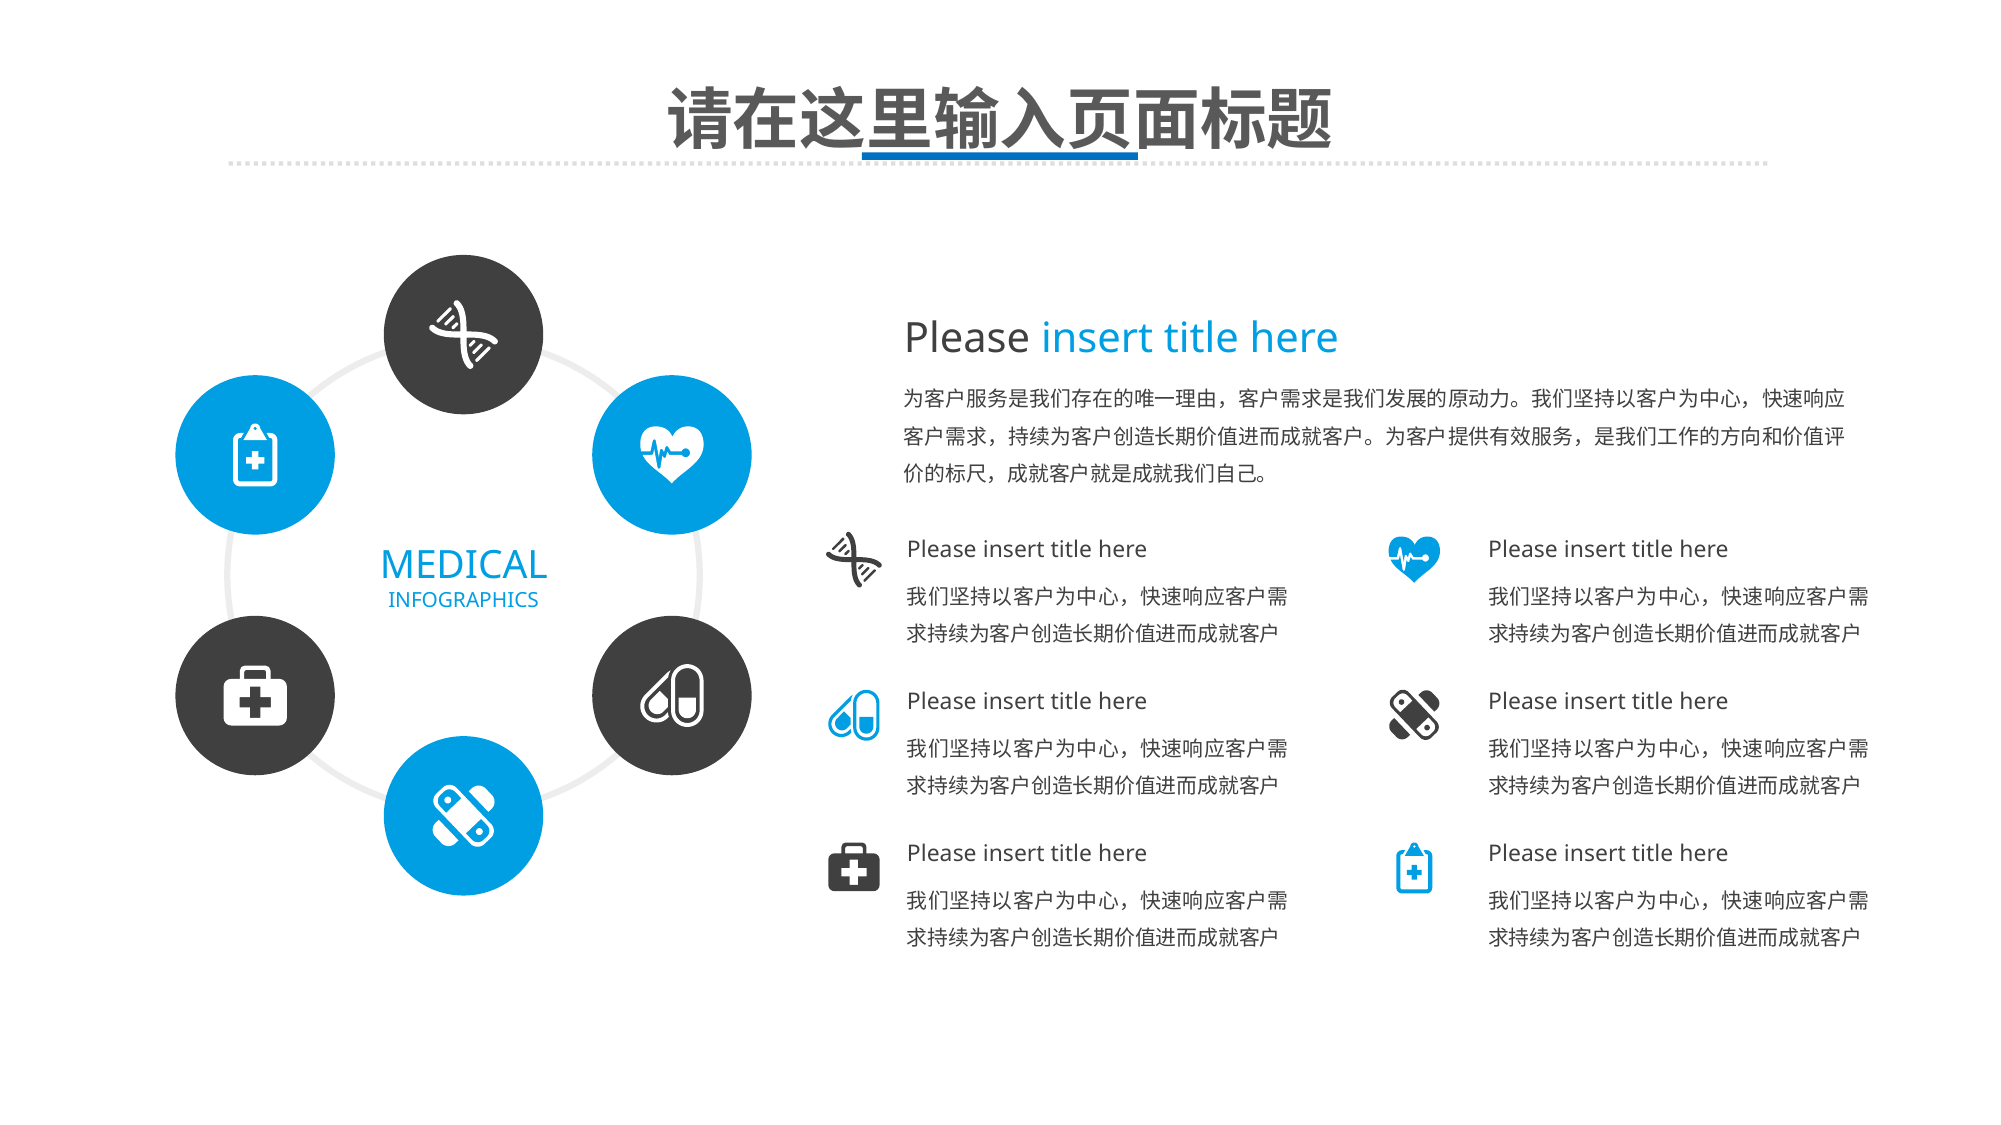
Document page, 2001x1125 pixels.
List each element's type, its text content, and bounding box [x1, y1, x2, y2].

text_box [1396, 842, 1433, 894]
text_box [1418, 690, 1440, 712]
text_box [1389, 689, 1439, 740]
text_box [175, 254, 752, 896]
text_box [1388, 536, 1441, 583]
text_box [1473, 665, 1885, 801]
text_box [861, 152, 1138, 160]
text_box Please insert title here 为客户服务是我们存在的唯一理由，客户需求是我们发展的原动力。我们坚持以客户为中心，快速响应客户需求，持续为客户创造长期价值进而成就客户。为客户提供有效服务，是我们工作的方向和价值评价的标尺，成就客户就是成就我们自己。 [889, 278, 1861, 494]
text_box 请在这里输入页面标题 [488, 82, 1512, 152]
text_box [853, 689, 880, 741]
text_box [1473, 817, 1885, 953]
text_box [891, 513, 1304, 649]
text_box [826, 531, 882, 588]
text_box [1473, 513, 1885, 649]
text_box [828, 842, 880, 892]
text_box [828, 694, 853, 738]
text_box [891, 665, 1304, 801]
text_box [891, 817, 1304, 953]
